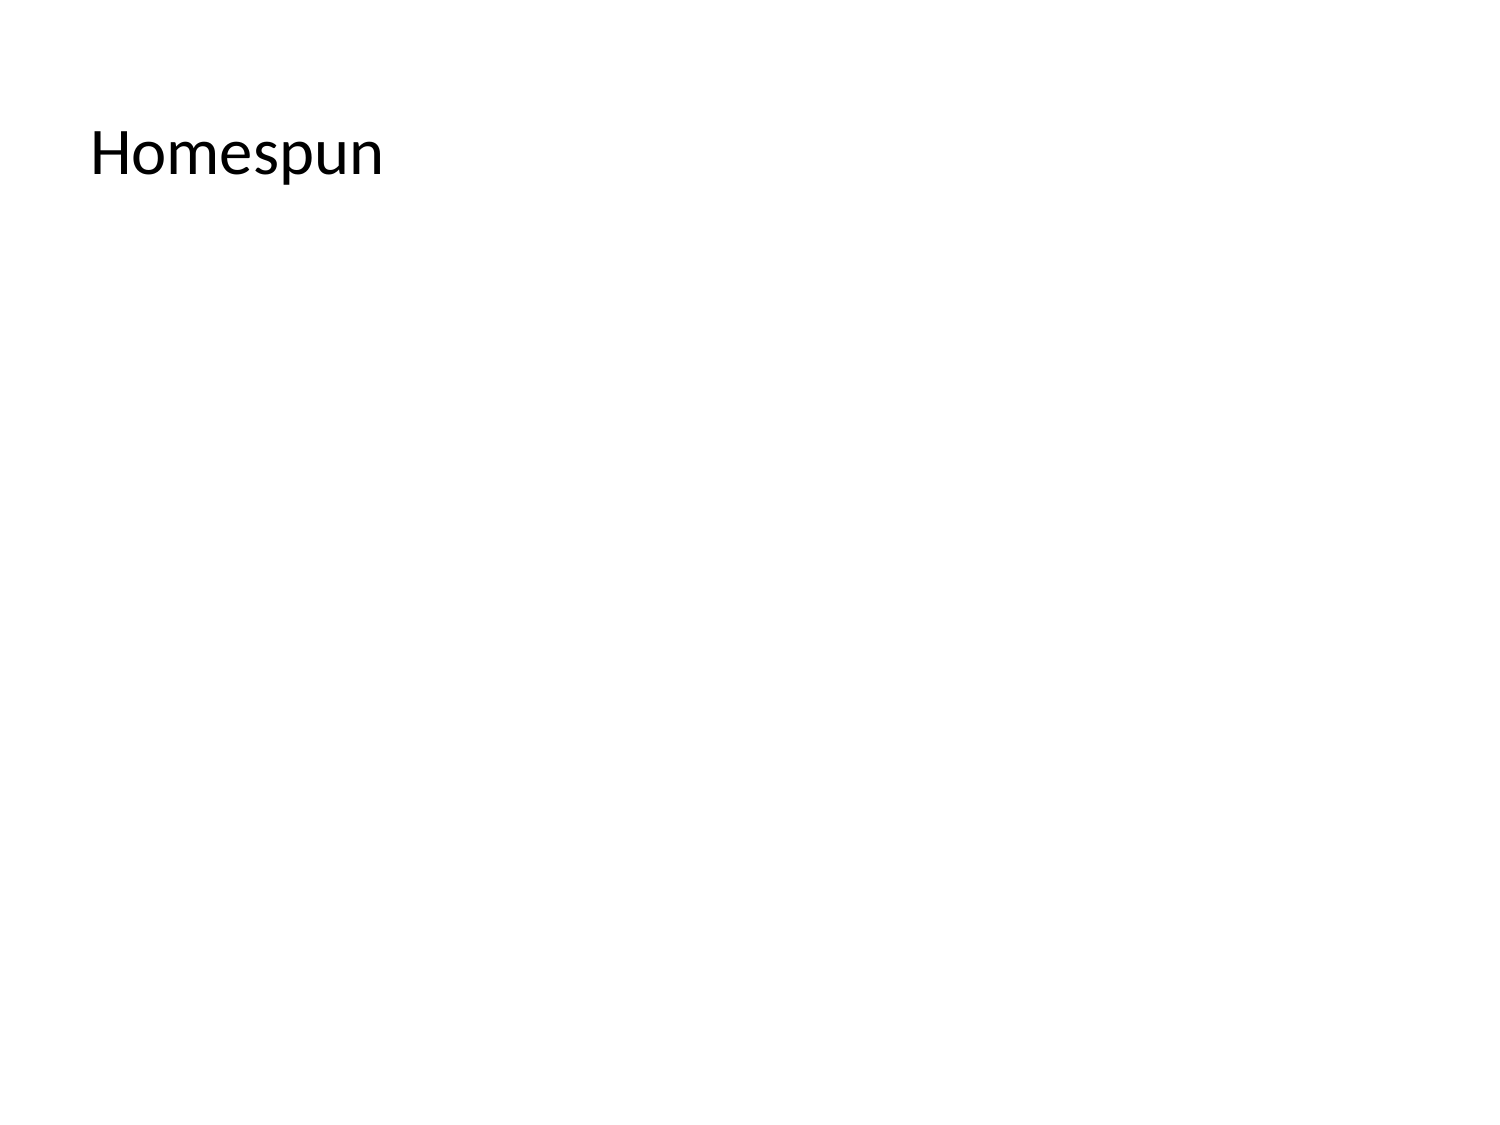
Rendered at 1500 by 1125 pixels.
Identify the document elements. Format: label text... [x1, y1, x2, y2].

list Homespun [75, 99, 1425, 1005]
